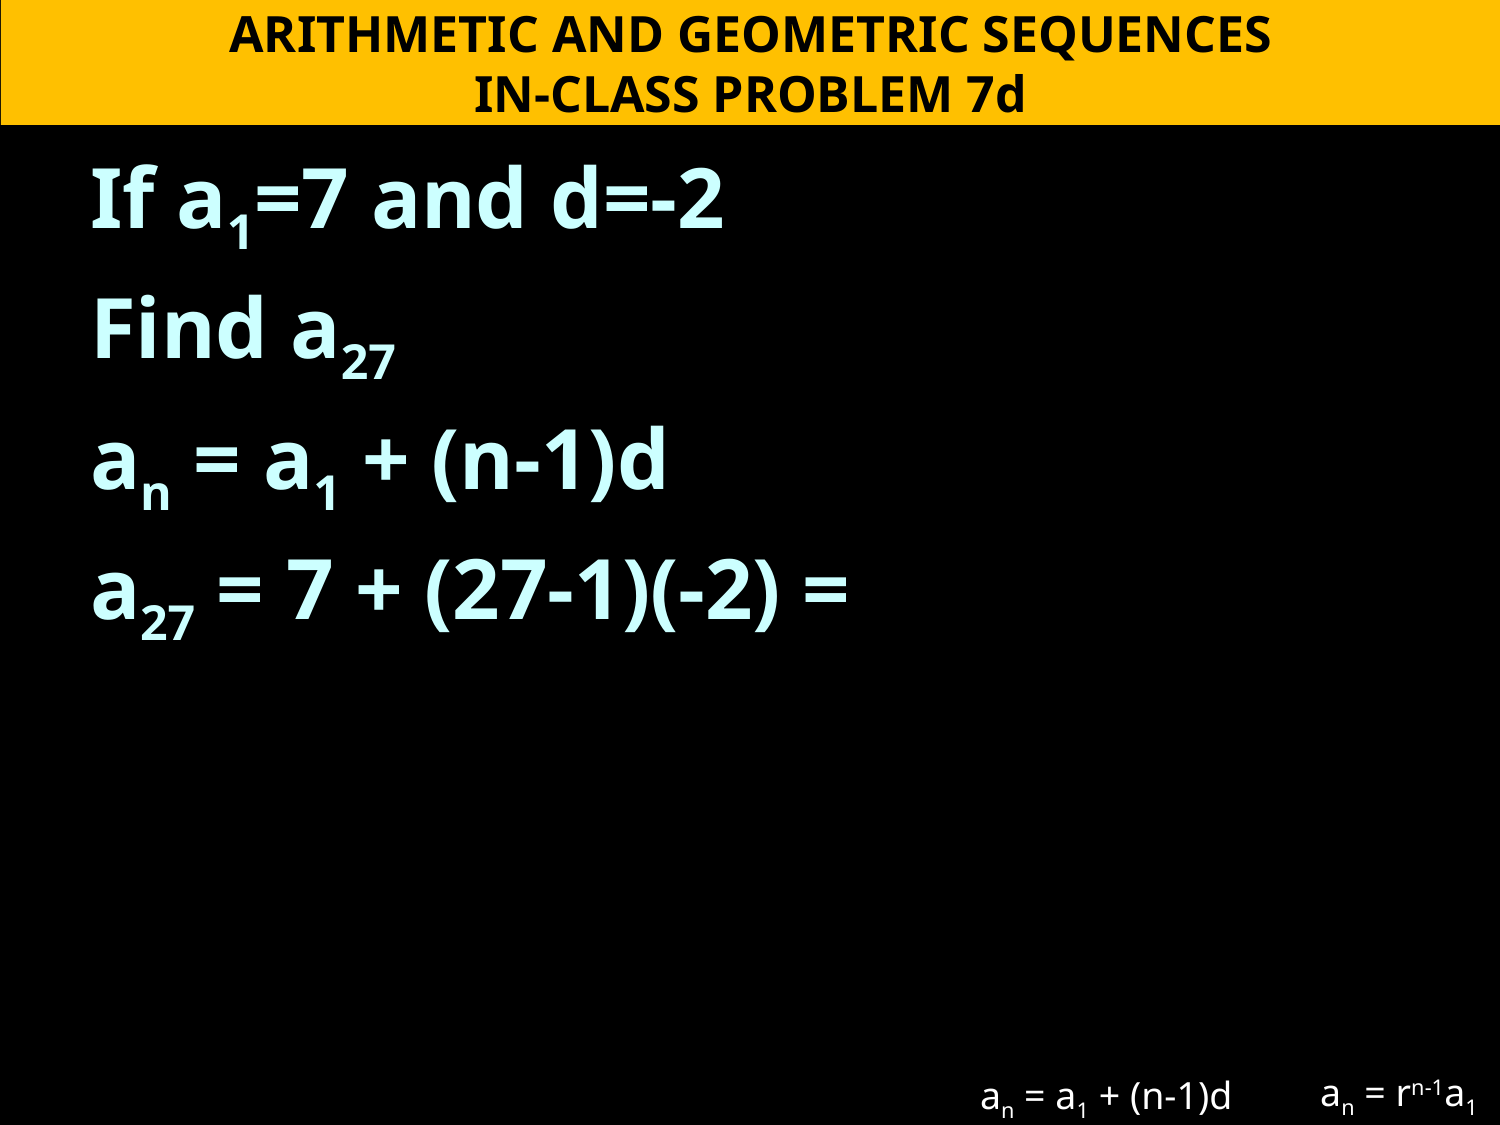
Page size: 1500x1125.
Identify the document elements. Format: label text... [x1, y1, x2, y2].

text_box an = a1 + (n-1)d [962, 1064, 1250, 1125]
list If a1=7 and d=-2 Find a27 an = a1 + (n-1)d a27 = 7 + (27-1)(-2) = [75, 137, 1463, 1063]
text_box an = rn-1a1 [1305, 1061, 1500, 1125]
text_box ARITHMETIC AND GEOMETRIC SEQUENCES IN-CLASS PROBLEM 7d [0, 0, 1500, 125]
